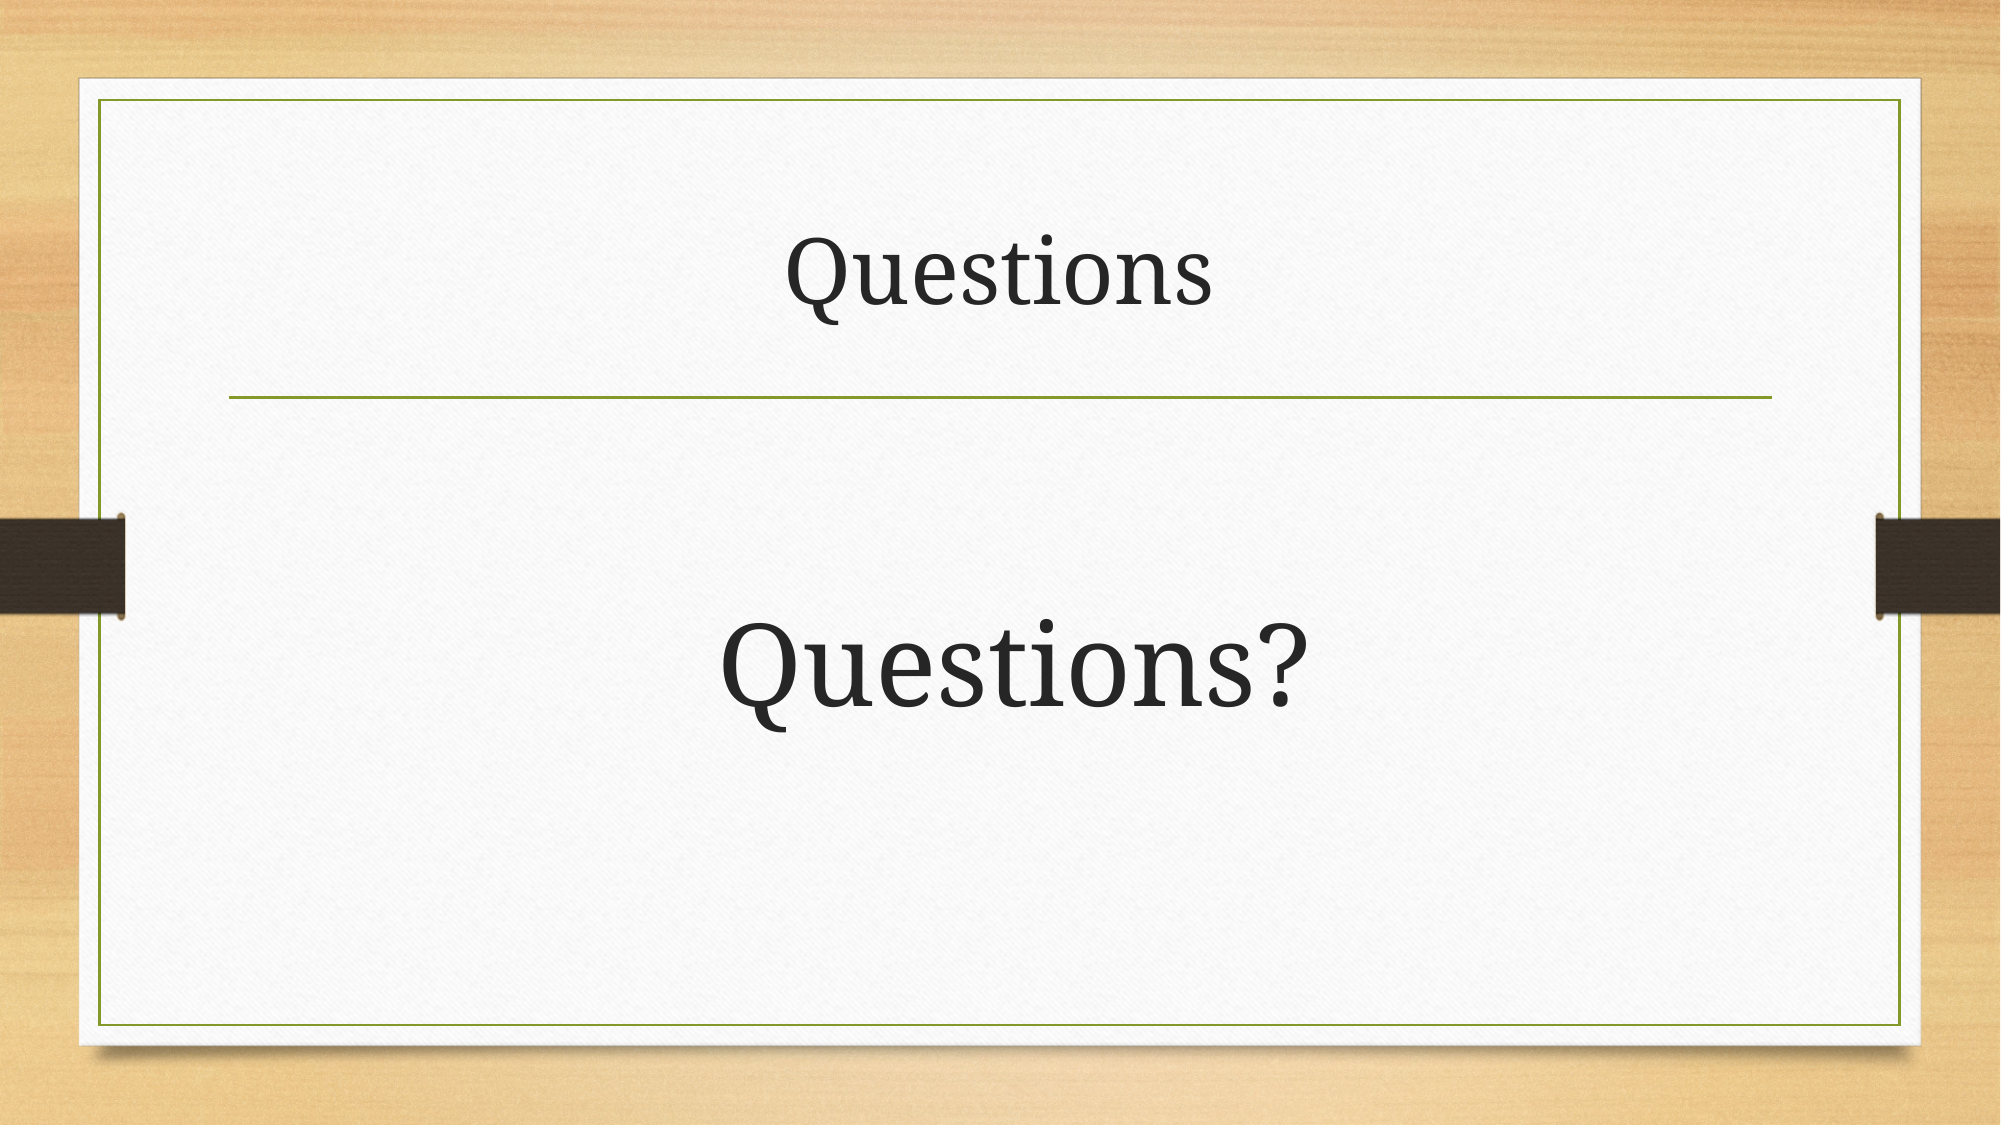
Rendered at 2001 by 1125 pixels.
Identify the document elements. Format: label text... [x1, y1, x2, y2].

title Questions [212, 161, 1788, 375]
picture [0, 0, 2001, 1125]
list Questions? [212, 419, 1788, 964]
